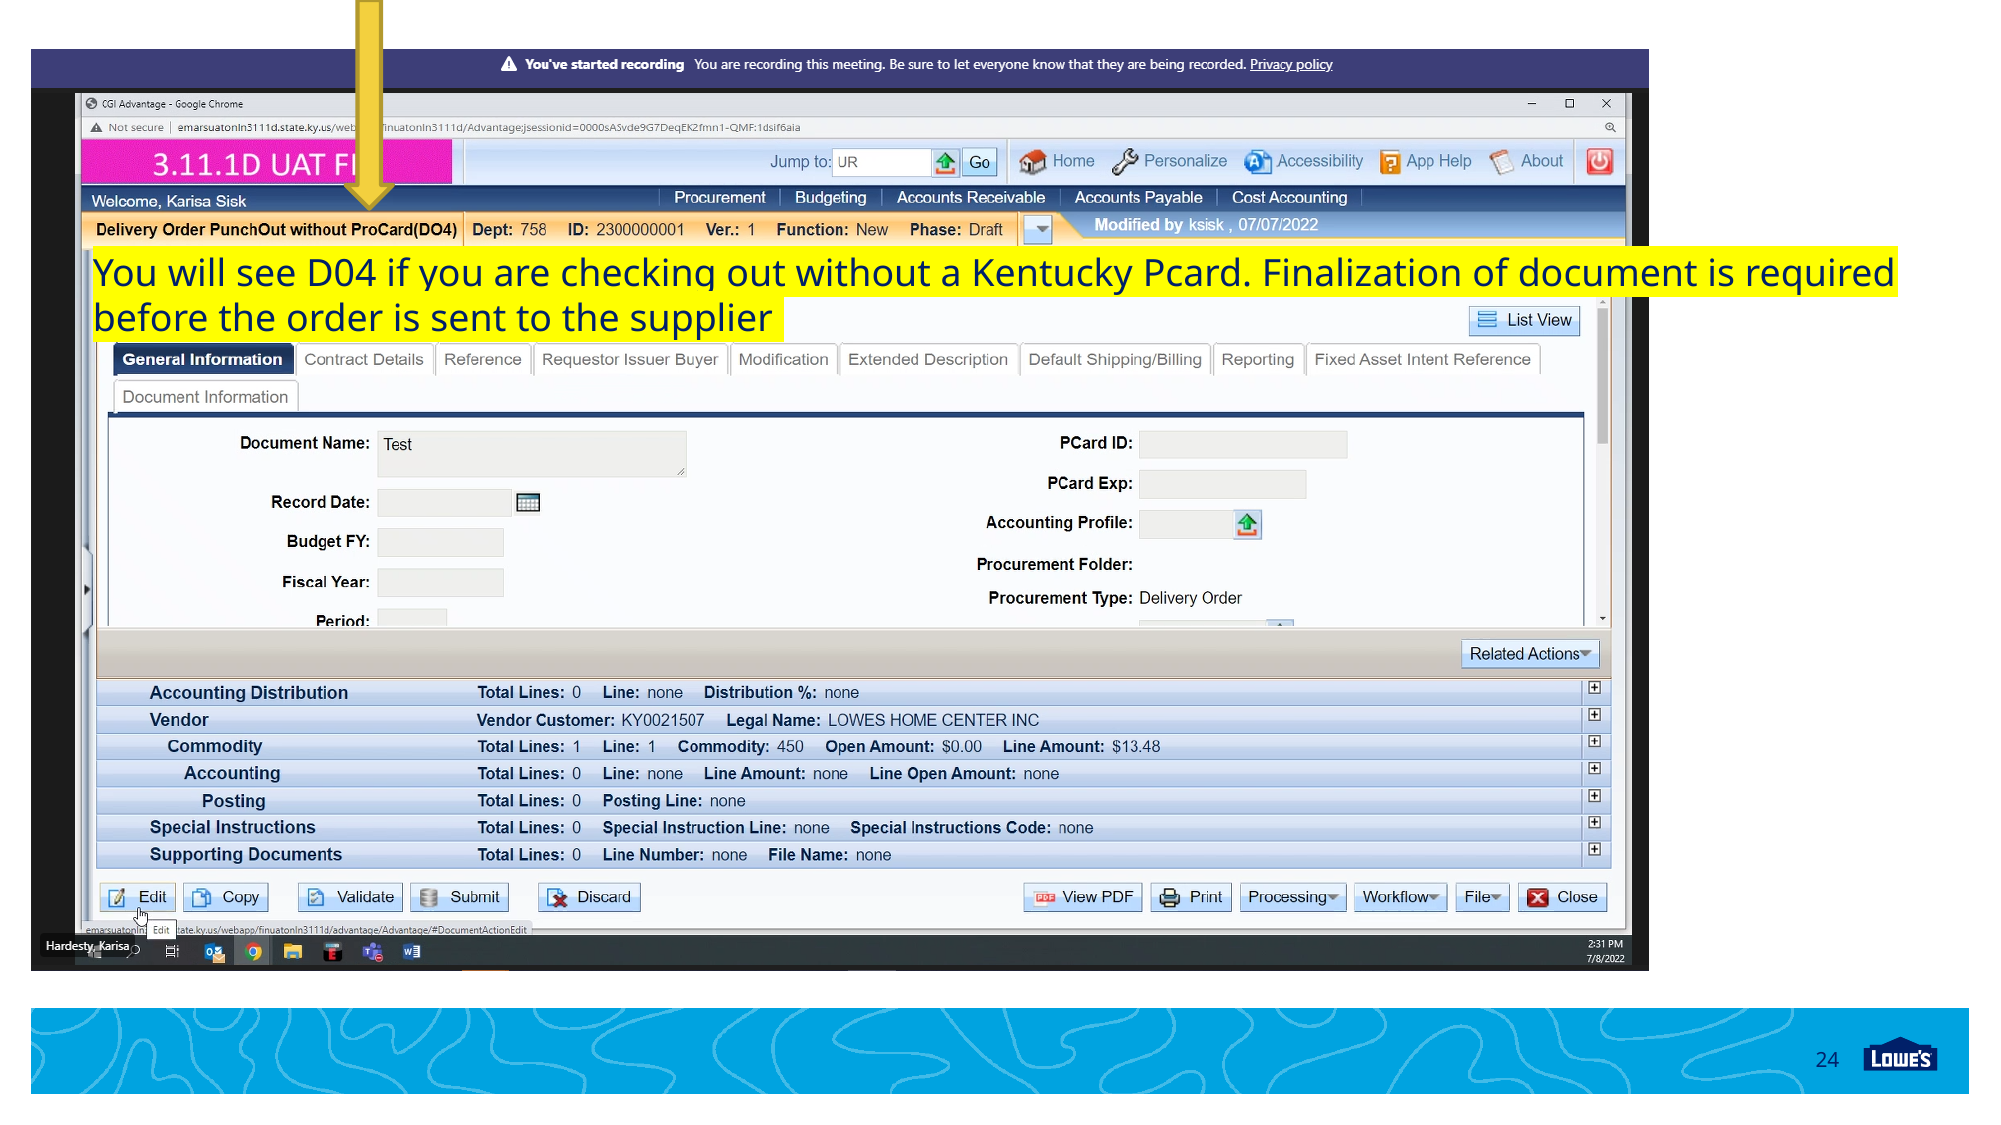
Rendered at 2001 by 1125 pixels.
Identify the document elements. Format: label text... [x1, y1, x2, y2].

picture [1008, 1023, 1012, 1034]
picture [299, 1084, 311, 1088]
picture [1512, 1079, 1523, 1083]
picture [897, 1079, 907, 1083]
picture [1083, 1024, 1103, 1028]
picture [921, 1054, 937, 1058]
picture [583, 1024, 600, 1028]
picture [418, 1033, 426, 1041]
picture [1559, 1037, 1563, 1048]
picture [466, 1008, 470, 1031]
picture [546, 1024, 557, 1028]
picture [1141, 1054, 1151, 1058]
picture [1709, 1049, 1721, 1053]
picture [428, 1064, 432, 1080]
picture [1485, 1008, 1496, 1013]
picture [1705, 1024, 1716, 1028]
picture [1061, 1033, 1067, 1043]
picture [780, 1019, 788, 1027]
picture [437, 1084, 459, 1088]
picture [1027, 1084, 1038, 1094]
picture [1472, 1029, 1480, 1037]
picture [1201, 1076, 1205, 1094]
picture [580, 1074, 586, 1094]
picture [240, 1040, 247, 1058]
picture [1564, 1079, 1574, 1083]
picture [1602, 1032, 1611, 1038]
picture [603, 1059, 617, 1063]
picture [30, 49, 1649, 971]
picture [1515, 1034, 1519, 1052]
picture [341, 1018, 345, 1036]
picture [365, 1069, 377, 1073]
picture [985, 1057, 992, 1063]
picture [1725, 1044, 1737, 1048]
picture [1277, 1008, 1285, 1018]
picture [1582, 1059, 1609, 1063]
picture [331, 1054, 340, 1063]
picture [326, 1019, 330, 1048]
picture [1100, 1074, 1106, 1091]
picture [123, 1063, 127, 1074]
picture [344, 1064, 359, 1068]
picture [849, 1049, 874, 1053]
picture [468, 1089, 489, 1094]
picture [940, 1059, 949, 1064]
picture [1336, 1049, 1348, 1053]
text_box [355, 0, 384, 47]
picture [1545, 1074, 1558, 1078]
picture [1068, 1029, 1078, 1033]
picture [1003, 1008, 1007, 1018]
picture [644, 1014, 658, 1018]
picture [1246, 1014, 1253, 1033]
picture [756, 1089, 764, 1094]
picture [627, 1064, 658, 1068]
picture [999, 1068, 1007, 1073]
picture [1126, 1059, 1137, 1063]
picture [913, 1074, 937, 1078]
picture [1626, 1079, 1630, 1094]
picture [244, 1082, 248, 1094]
picture [798, 1008, 806, 1013]
picture [198, 1069, 209, 1079]
picture [397, 1083, 404, 1090]
picture [1872, 1050, 1932, 1067]
picture [1723, 1074, 1744, 1078]
text_box You will see D04 if you are checking out without a Kentucky Pcard. Finalization of document is required before the order is sent to the supplier [1652, 241, 2000, 346]
picture [191, 1044, 195, 1063]
picture [1741, 1039, 1753, 1043]
picture [713, 1039, 717, 1060]
picture [1110, 1019, 1125, 1023]
picture [964, 1037, 984, 1057]
picture [1378, 1031, 1384, 1038]
picture [1026, 1064, 1064, 1068]
picture [1352, 1044, 1364, 1048]
picture [663, 1008, 680, 1013]
picture [863, 1014, 873, 1018]
picture [1325, 1014, 1334, 1023]
picture [1757, 1034, 1768, 1038]
picture [89, 1080, 98, 1088]
picture [1648, 1034, 1679, 1038]
picture [1303, 1059, 1314, 1063]
picture [318, 1089, 338, 1094]
picture [152, 1045, 156, 1078]
picture [1066, 1057, 1074, 1063]
picture [99, 1069, 108, 1079]
picture [1318, 1054, 1331, 1058]
picture [133, 1039, 150, 1047]
picture [592, 1042, 600, 1058]
picture [56, 1029, 71, 1033]
picture [546, 1064, 563, 1068]
picture [1138, 1089, 1153, 1094]
picture [1554, 1019, 1558, 1031]
picture [1684, 1059, 1693, 1067]
picture [375, 1024, 393, 1028]
picture [628, 1019, 639, 1023]
picture [877, 1008, 894, 1013]
picture [1685, 1029, 1701, 1033]
